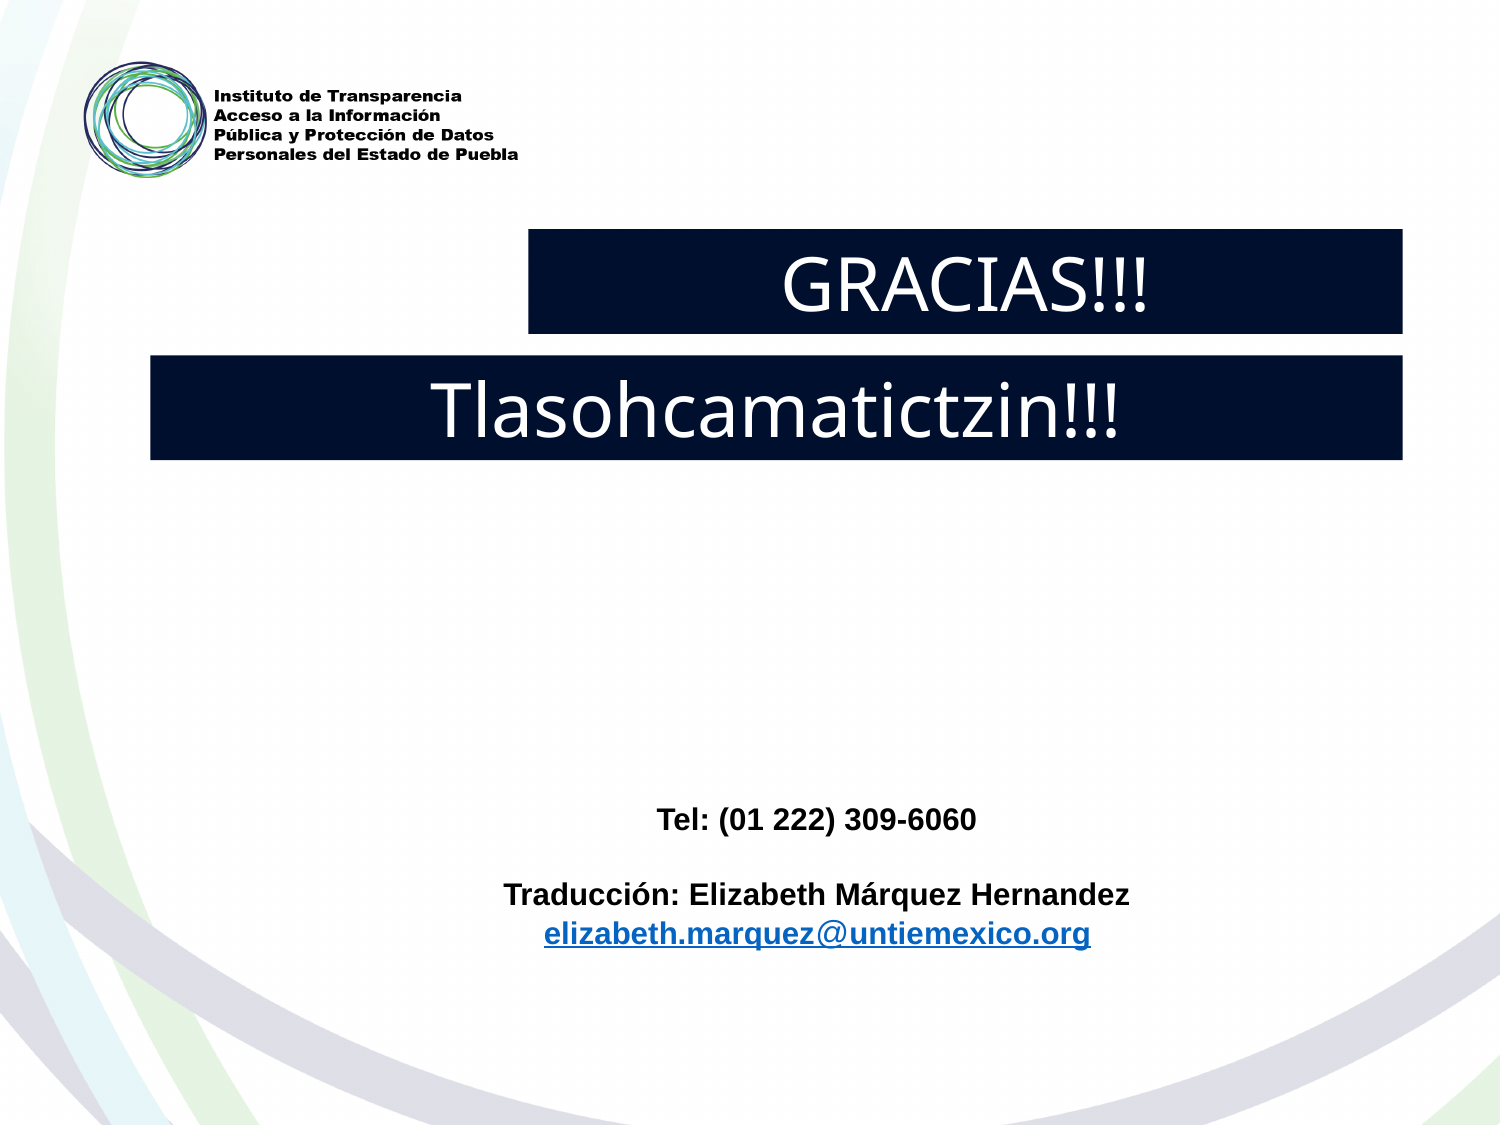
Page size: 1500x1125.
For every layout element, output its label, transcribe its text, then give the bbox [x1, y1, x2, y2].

text_box GRACIAS!!! [528, 229, 1403, 334]
text_box Tlasohcamatictzin!!! [150, 355, 1403, 461]
picture [0, 0, 1500, 1125]
text_box Tel: (01 222) 309-6060 Traducción: Elizabeth Márquez Hernandez elizabeth.marquez@untiemexico.org [262, 753, 1373, 997]
